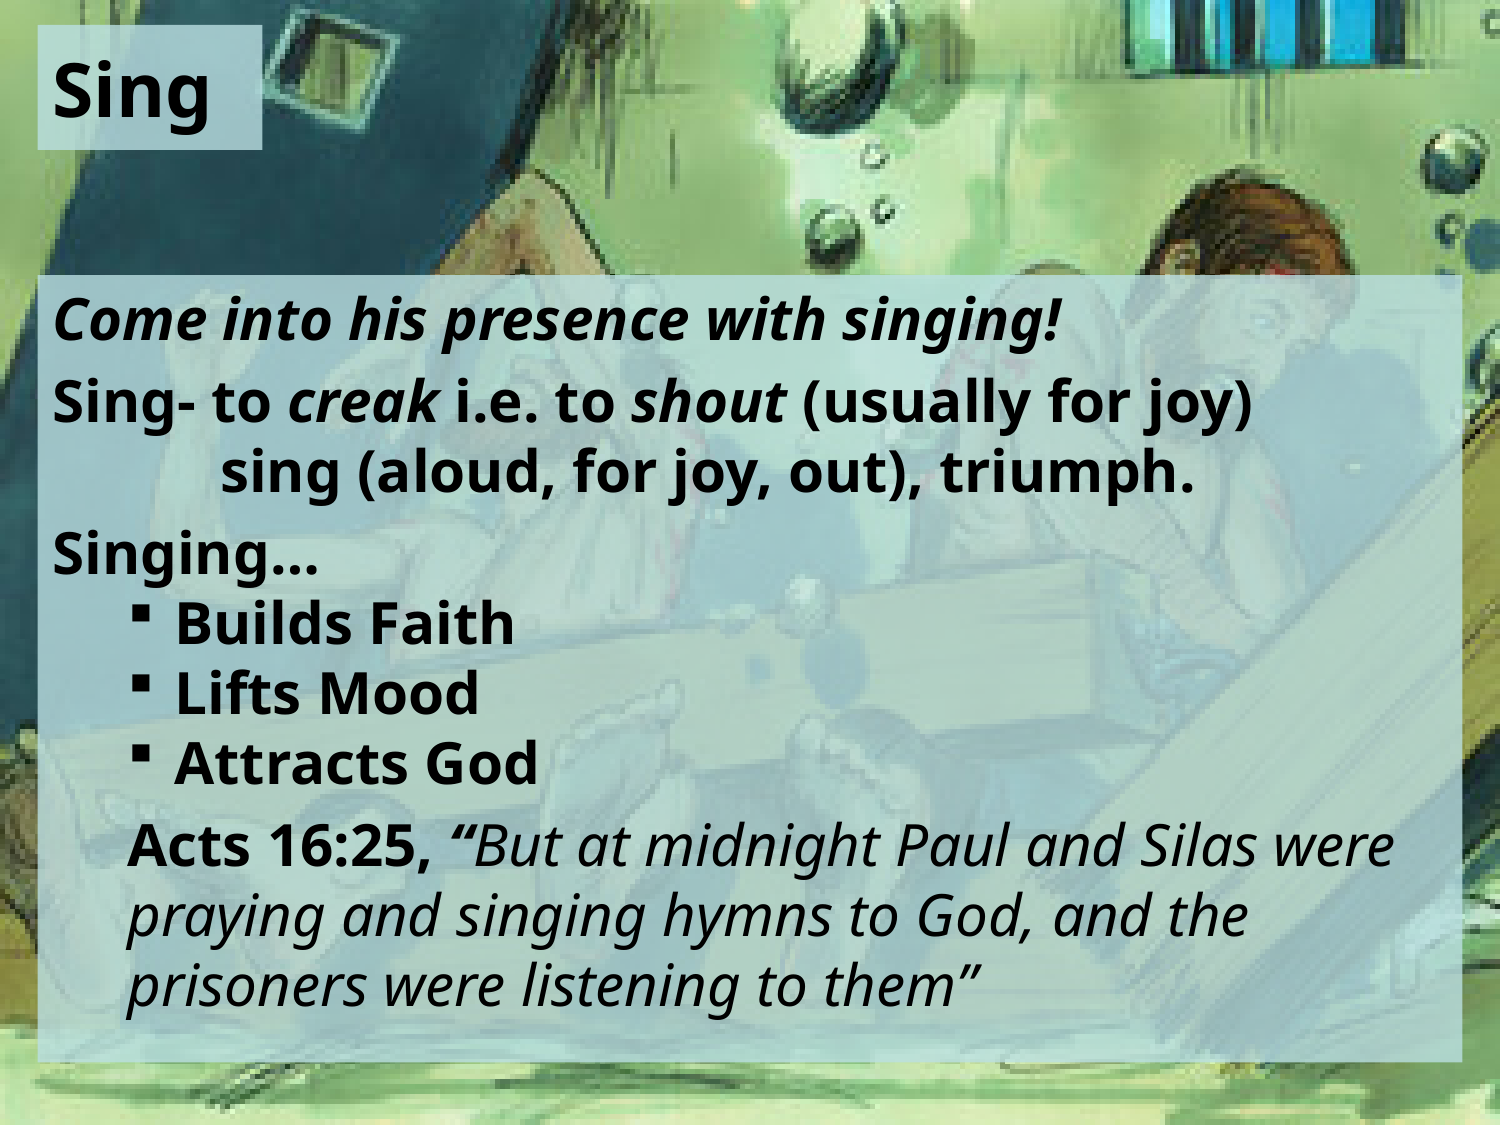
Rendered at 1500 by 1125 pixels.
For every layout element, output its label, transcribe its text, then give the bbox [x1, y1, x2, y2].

list Come into his presence with singing! Sing- to creak i.e. to shout (usually for joy) sing (aloud, for joy, out), triumph. Singing… Builds Faith Lifts Mood Attracts God Acts 16:25, “But at midnight Paul and Silas were praying and singing hymns to God, and the prisoners were listening to them” [37, 275, 1463, 1063]
title Sing [37, 24, 263, 150]
picture [0, 0, 1500, 1125]
